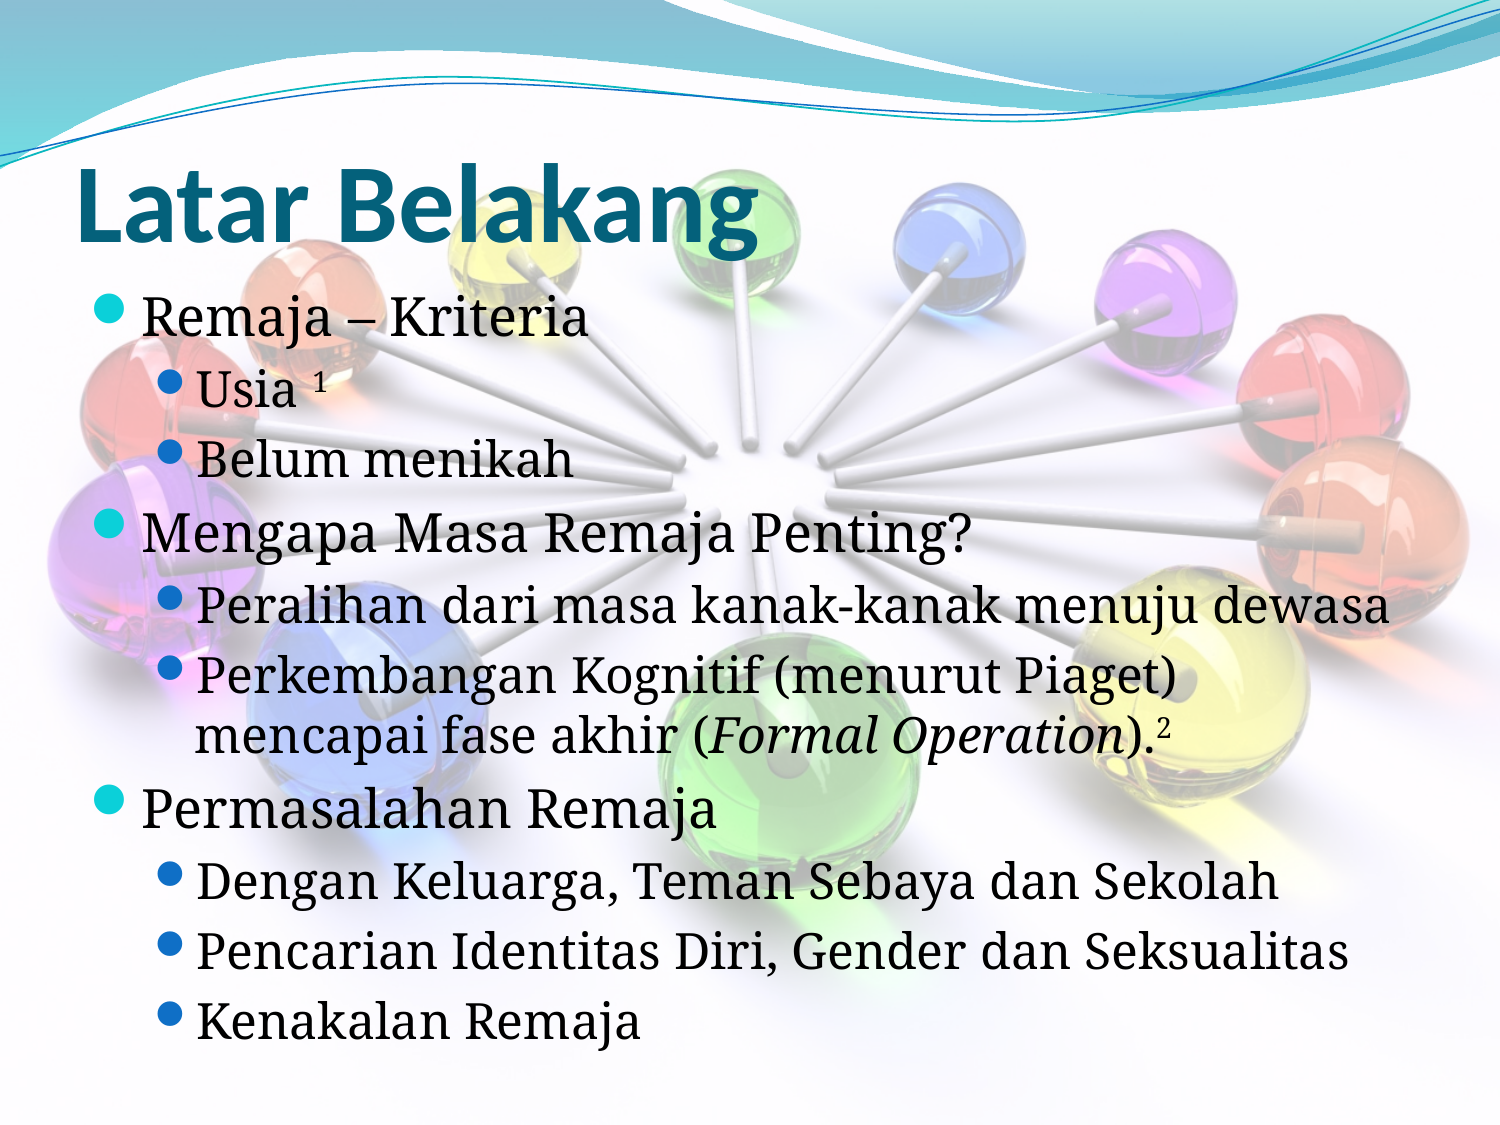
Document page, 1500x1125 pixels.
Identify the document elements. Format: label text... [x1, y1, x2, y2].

title Latar Belakang [75, 99, 1425, 266]
list Remaja – Kriteria Usia 1 Belum menikah Mengapa Masa Remaja Penting? Peralihan dari masa kanak-kanak menuju dewasa Perkembangan Kognitif (menurut Piaget) mencapai fase akhir (Formal Operation).2 Permasalahan Remaja Dengan Keluarga, Teman Sebaya dan Sekolah Pencarian Identitas Diri, Gender dan Seksualitas Kenakalan Remaja [75, 275, 1425, 1075]
